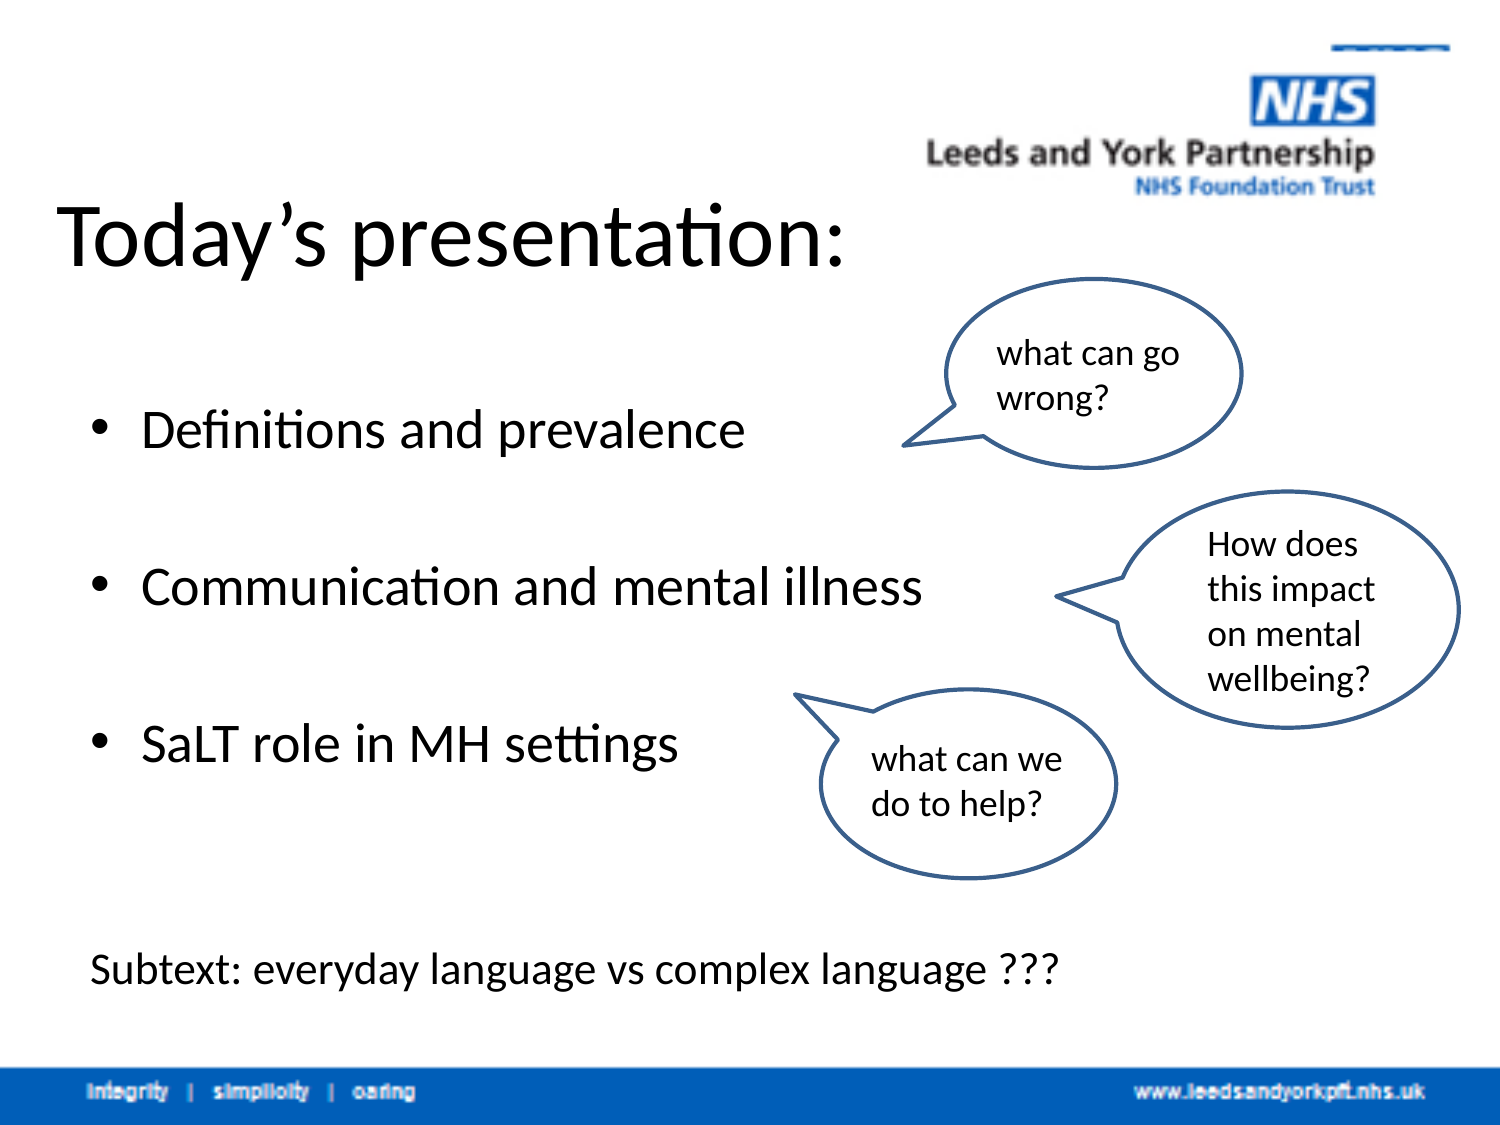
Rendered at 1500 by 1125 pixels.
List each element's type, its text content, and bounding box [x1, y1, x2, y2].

text_box [1054, 489, 1392, 730]
text_box what can go wrong? [981, 320, 1206, 426]
text_box [793, 687, 1119, 848]
text_box [1417, 529, 1461, 690]
picture [0, 0, 1500, 1125]
title Today’s presentation: [41, 136, 1392, 324]
text_box what can we do to help? [856, 726, 1081, 877]
text_box [928, 877, 1009, 881]
text_box [901, 276, 1244, 470]
text_box How does this impact on mental wellbeing? [1192, 511, 1417, 706]
list Definitions and prevalence Communication and mental illness SaLT role in MH settings Subtext: everyday language vs complex language ??? [75, 385, 1425, 1005]
